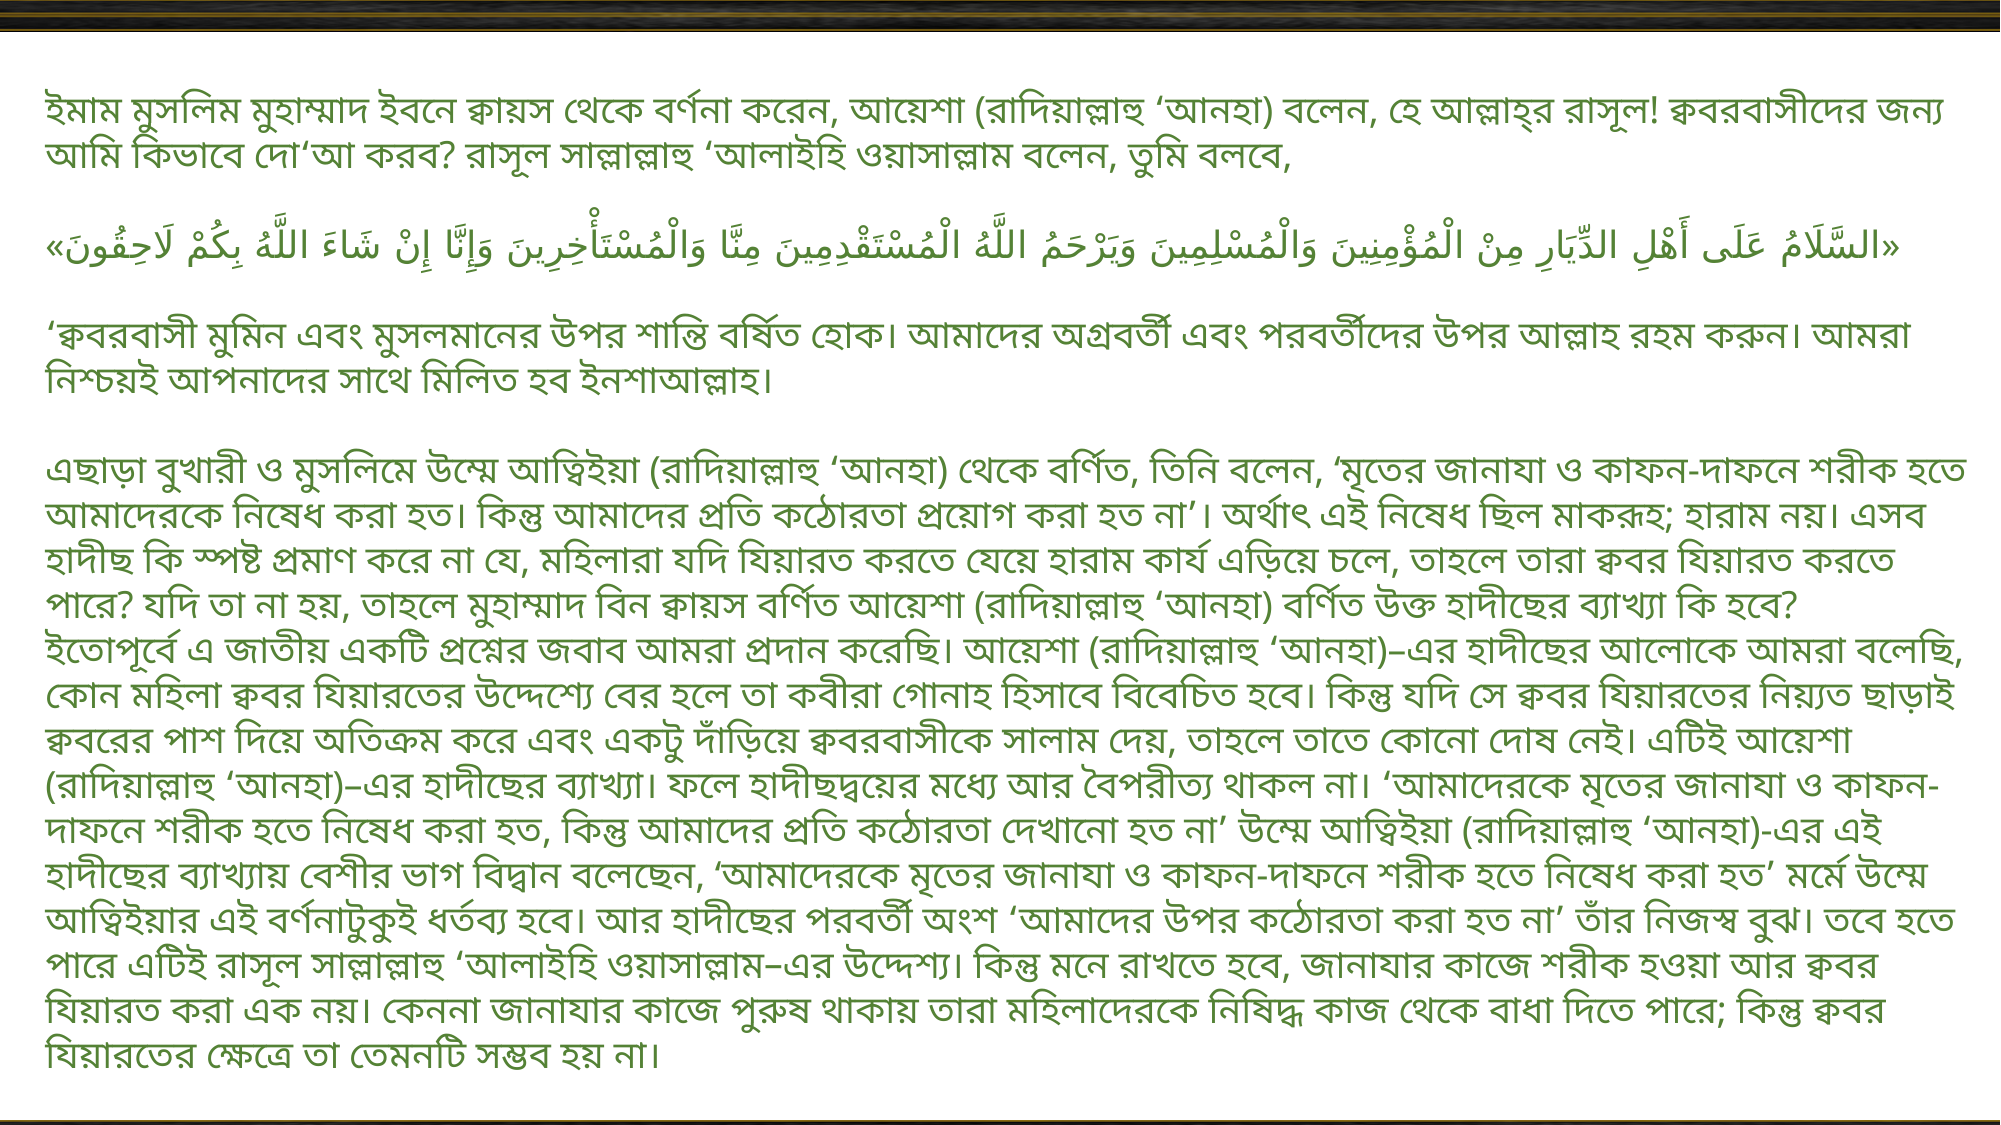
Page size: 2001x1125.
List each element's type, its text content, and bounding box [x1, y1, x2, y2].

picture [0, 0, 2000, 32]
text_box ইমাম মুসলিম মুহাম্মাদ ইবনে ক্বায়স থেকে বর্ণনা করেন, আয়েশা (রাদিয়াল্লাহু ‘আনহা) বলেন, হে আল্লাহ্‌র রাসূল! ক্ববরবাসীদের জন্য আমি কিভাবে দো‘আ করব? রাসূল সাল্লাল্লাহু ‘আলাইহি ওয়াসাল্লাম বলেন, তুমি বলবে, «السَّلَامُ عَلَى أَهْلِ الدِّيَارِ مِنْ الْمُؤْمِنِينَ وَالْمُسْلِمِينَ وَيَرْحَمُ اللَّهُ الْمُسْتَقْدِمِينَ مِنَّا وَالْمُسْتَأْخِرِينَ وَإِنَّا إِنْ شَاءَ اللَّهُ بِكُمْ لَاحِقُونَ» ‘ক্ববরবাসী মুমিন এবং মুসলমানের উপর শান্তি বর্ষিত হোক। আমাদের অগ্রবর্তী এবং পরবর্তীদের উপর আল্লাহ রহম করুন। আমরা নিশ্চয়ই আপনাদের সাথে মিলিত হব ইনশাআল্লাহ। এছাড়া বুখারী ও মুসলিমে উম্মে আত্বিইয়া (রাদিয়াল্লাহু ‘আনহা) থেকে বর্ণিত, তিনি বলেন, ‘মৃতের জানাযা ও কাফন-দাফনে শরীক হতে আমাদেরকে নিষেধ করা হত। কিন্তু আমাদের প্রতি কঠোরতা প্রয়োগ করা হত না’। অর্থাৎ এই নিষেধ ছিল মাকরূহ; হারাম নয়। এসব হাদীছ কি স্পষ্ট প্রমাণ করে না যে, মহিলারা যদি যিয়ারত করতে যেয়ে হারাম কার্য এড়িয়ে চলে, তাহলে তারা ক্ববর যিয়ারত করতে পারে? যদি তা না হয়, তাহলে মুহাম্মাদ বিন ক্বায়স বর্ণিত আয়েশা (রাদিয়াল্লাহু ‘আনহা) বর্ণিত উক্ত হাদীছের ব্যাখ্যা কি হবে? ইতোপূর্বে এ জাতীয় একটি প্রশ্নের জবাব আমরা প্রদান করেছি। আয়েশা (রাদিয়াল্লাহু ‘আনহা)–এর হাদীছের আলোকে আমরা বলেছি, কোন মহিলা ক্ববর যিয়ারতের উদ্দেশ্যে বের হলে তা কবীরা গোনাহ হিসাবে বিবেচিত হবে। কিন্তু যদি সে ক্ববর যিয়ারতের নিয়্যত ছাড়াই ক্ববরের পাশ দিয়ে অতিক্রম করে এবং একটু দাঁড়িয়ে ক্ববরবাসীকে সালাম দেয়, তাহলে তাতে কোনো দোষ নেই। এটিই আয়েশা (রাদিয়াল্লাহু ‘আনহা)–এর হাদীছের ব্যাখ্যা। ফলে হাদীছদ্বয়ের মধ্যে আর বৈপরীত্য থাকল না। ‘আমাদেরকে মৃতের জানাযা ও কাফন-দাফনে শরীক হতে নিষেধ করা হত, কিন্তু আমাদের প্রতি কঠোরতা দেখানো হত না’ উম্মে আত্বিইয়া (রাদিয়াল্লাহু ‘আনহা)-এর এই হাদীছের ব্যাখ্যায় বেশীর ভাগ বিদ্বান বলেছেন, ‘আমাদেরকে মৃতের জানাযা ও কাফন-দাফনে শরীক হতে নিষেধ করা হত’ মর্মে উম্মে আত্বিইয়ার এই বর্ণনাটুকুই ধর্তব্য হবে। আর হাদীছের পরবর্তী অংশ ‘আমাদের উপর কঠোরতা করা হত না’ তাঁর নিজস্ব বুঝ। তবে হতে পারে এটিই রাসূল সাল্লাল্লাহু ‘আলাইহি ওয়াসাল্লাম–এর উদ্দেশ্য। কিন্তু মনে রাখতে হবে, জানাযার কাজে শরীক হওয়া আর ক্ববর যিয়ারত করা এক নয়। কেননা জানাযার কাজে পুরুষ থাকায় তারা মহিলাদেরকে নিষিদ্ধ কাজ থেকে বাধা দিতে পারে; কিন্তু ক্ববর যিয়ারতের ক্ষেত্রে তা তেমনটি সম্ভব হয় না। [1]. ছহীহ মুসলিম, ‘জানাযা’ অধ্যায়, হা/ ৯৭৪, ৯৭৫ [2]. বুখারী, ‘জানাযা’ অধ্যায়, হা/১২৭৮; মুসলিম, ‘জানাযা’ অধ্যায়, হা/৯৩৮। [30, 78, 2000, 1120]
picture [0, 1120, 2000, 1125]
